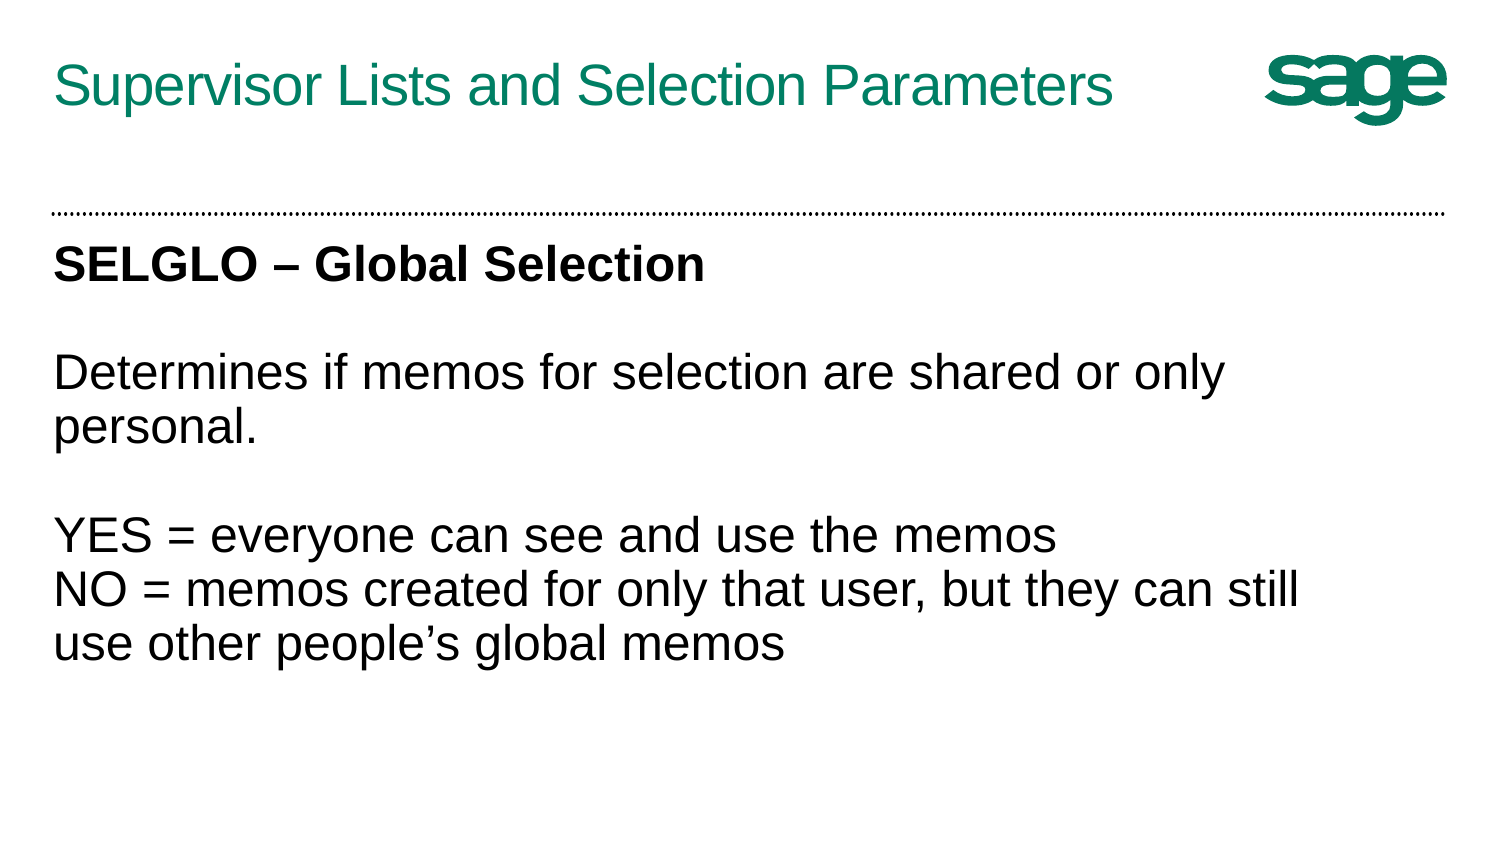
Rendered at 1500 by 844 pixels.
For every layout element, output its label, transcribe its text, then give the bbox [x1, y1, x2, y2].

list SELGLO – Global Selection Determines if memos for selection are shared or only personal. YES = everyone can see and use the memos NO = memos created for only that user, but they can still use other people’s global memos [53, 237, 1367, 761]
title Supervisor Lists and Selection Parameters [53, 54, 1447, 213]
